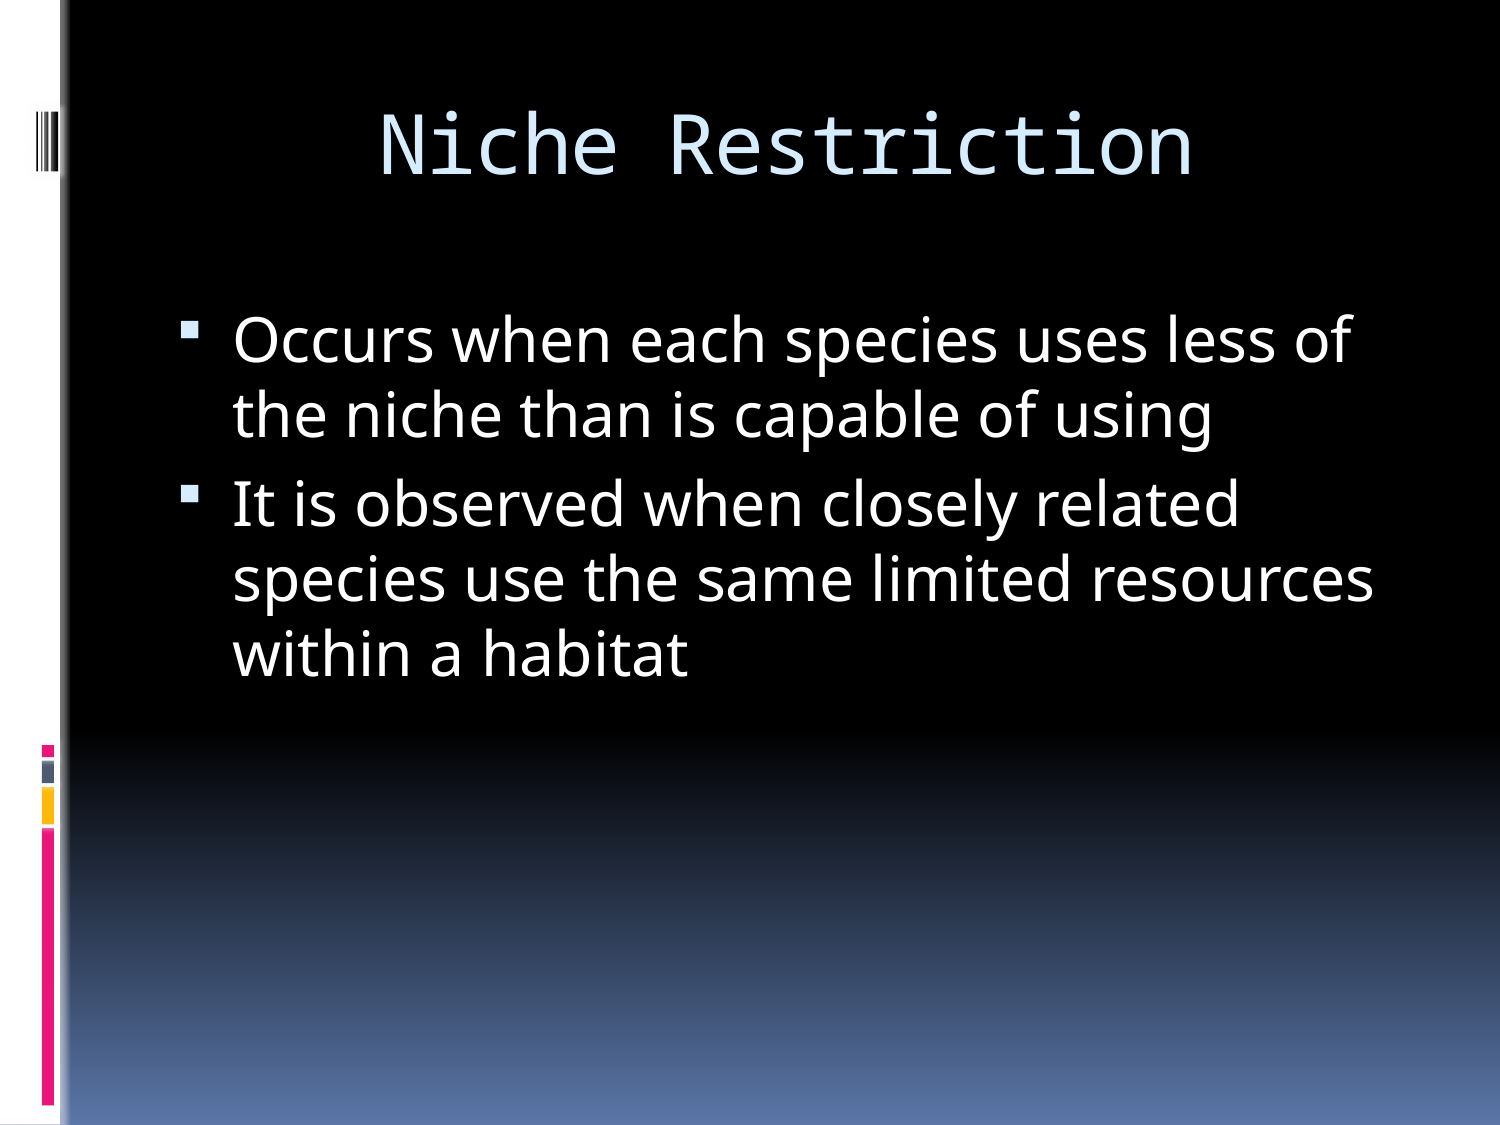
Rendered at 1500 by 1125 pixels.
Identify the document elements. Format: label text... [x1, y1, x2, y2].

list Occurs when each species uses less of the niche than is capable of using It is observed when closely related species use the same limited resources within a habitat [150, 292, 1425, 1043]
title Niche Restriction [150, 83, 1425, 234]
